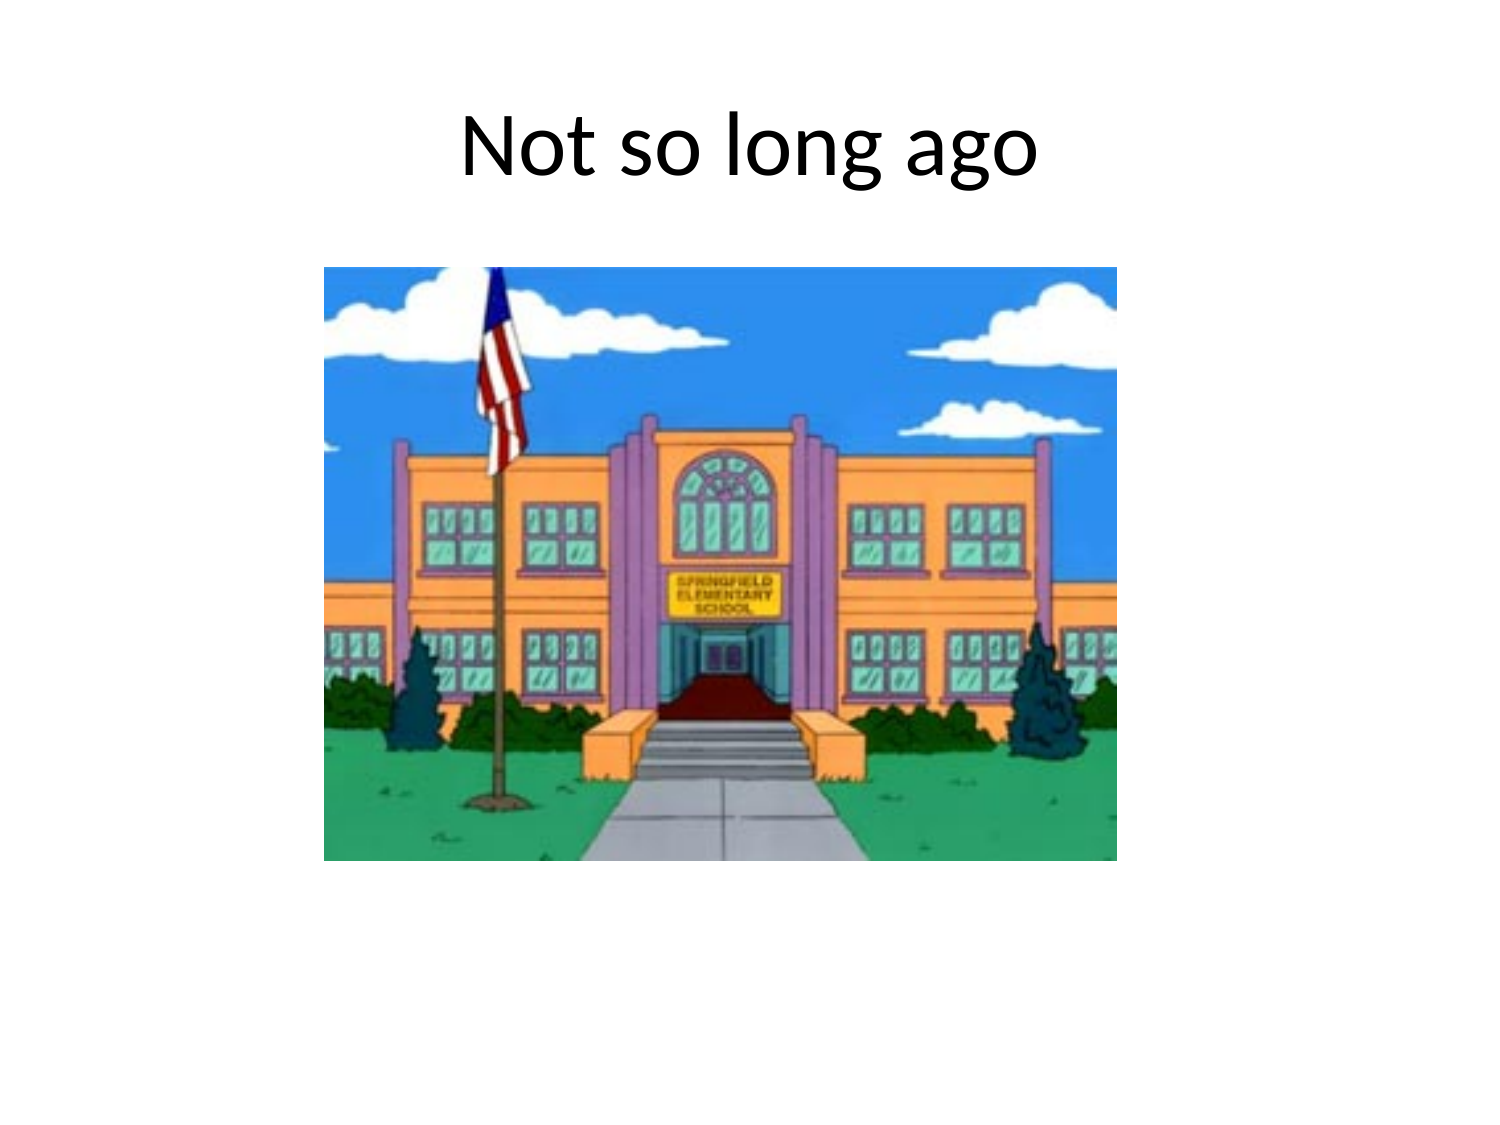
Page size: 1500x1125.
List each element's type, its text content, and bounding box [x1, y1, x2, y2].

title Not so long ago [75, 45, 1425, 233]
picture [324, 266, 1117, 861]
